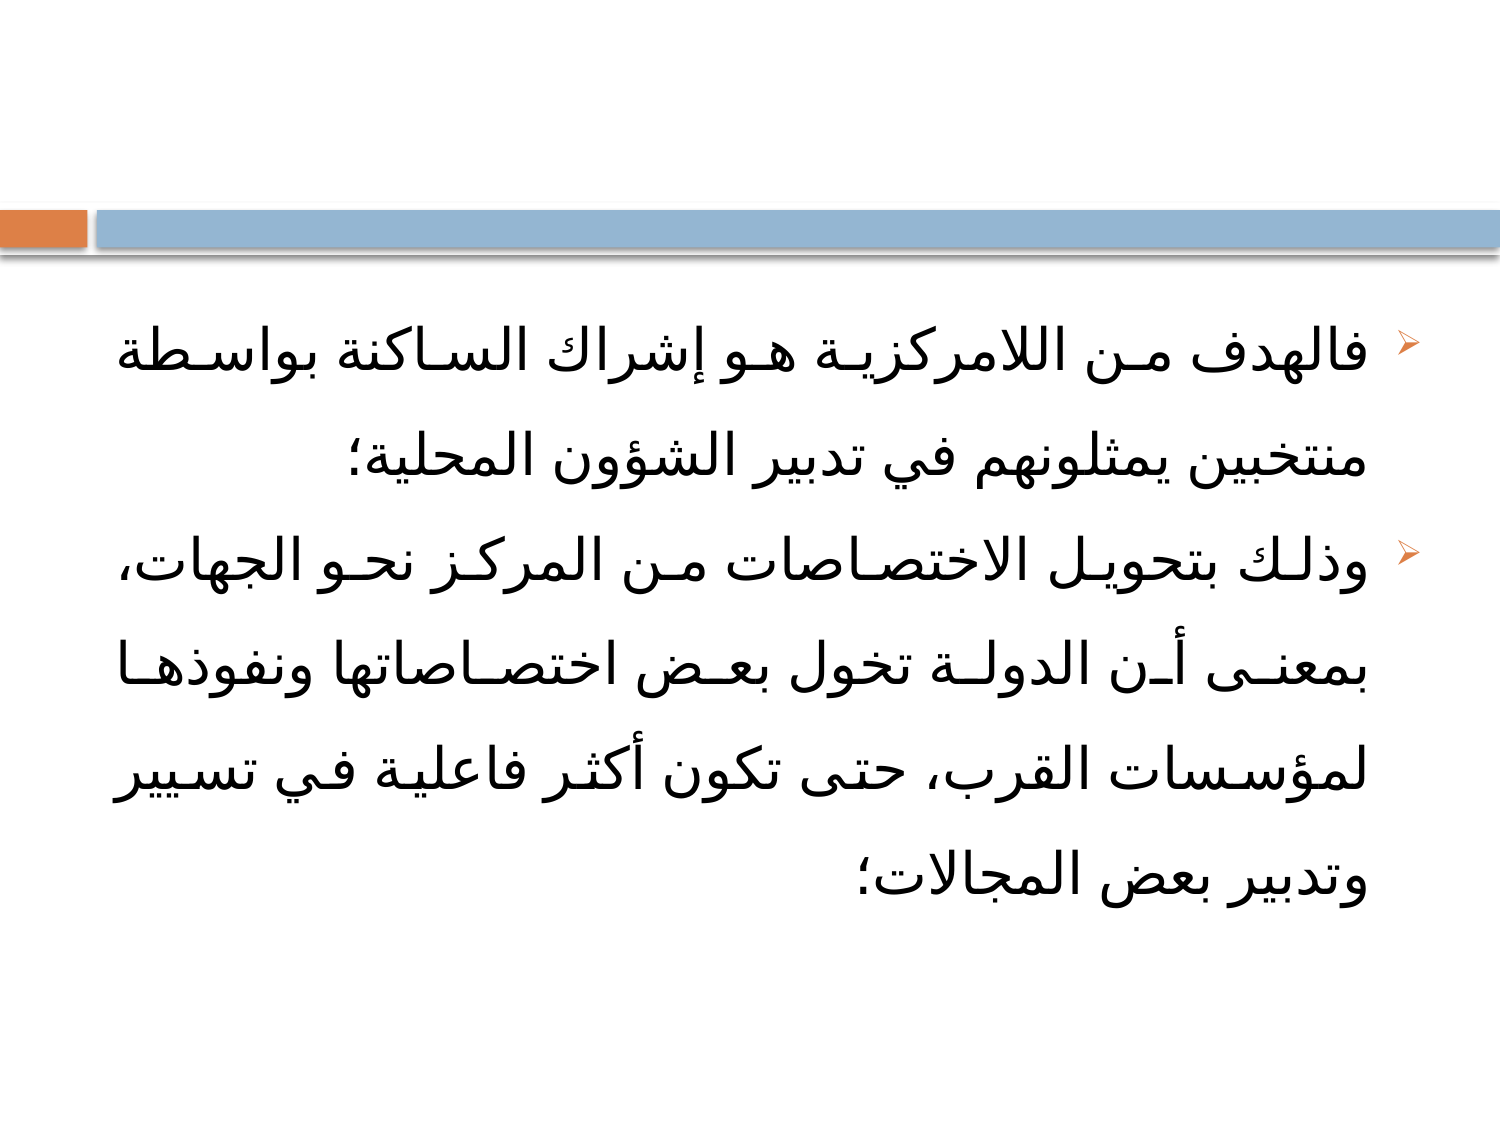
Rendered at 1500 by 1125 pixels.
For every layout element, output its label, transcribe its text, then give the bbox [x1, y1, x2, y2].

list فالهدف من اللامركزية هو إشراك الساكنة بواسطة منتخبين يمثلونهم في تدبير الشؤون المحلية؛ وذلك بتحويل الاختصاصات من المركز نحو الجهات، بمعنى أن الدولة تخول بعض اختصاصاتها ونفوذها لمؤسسات القرب، حتى تكون أكثر فاعلية في تسيير وتدبير بعض المجالات؛ [100, 270, 1438, 1008]
